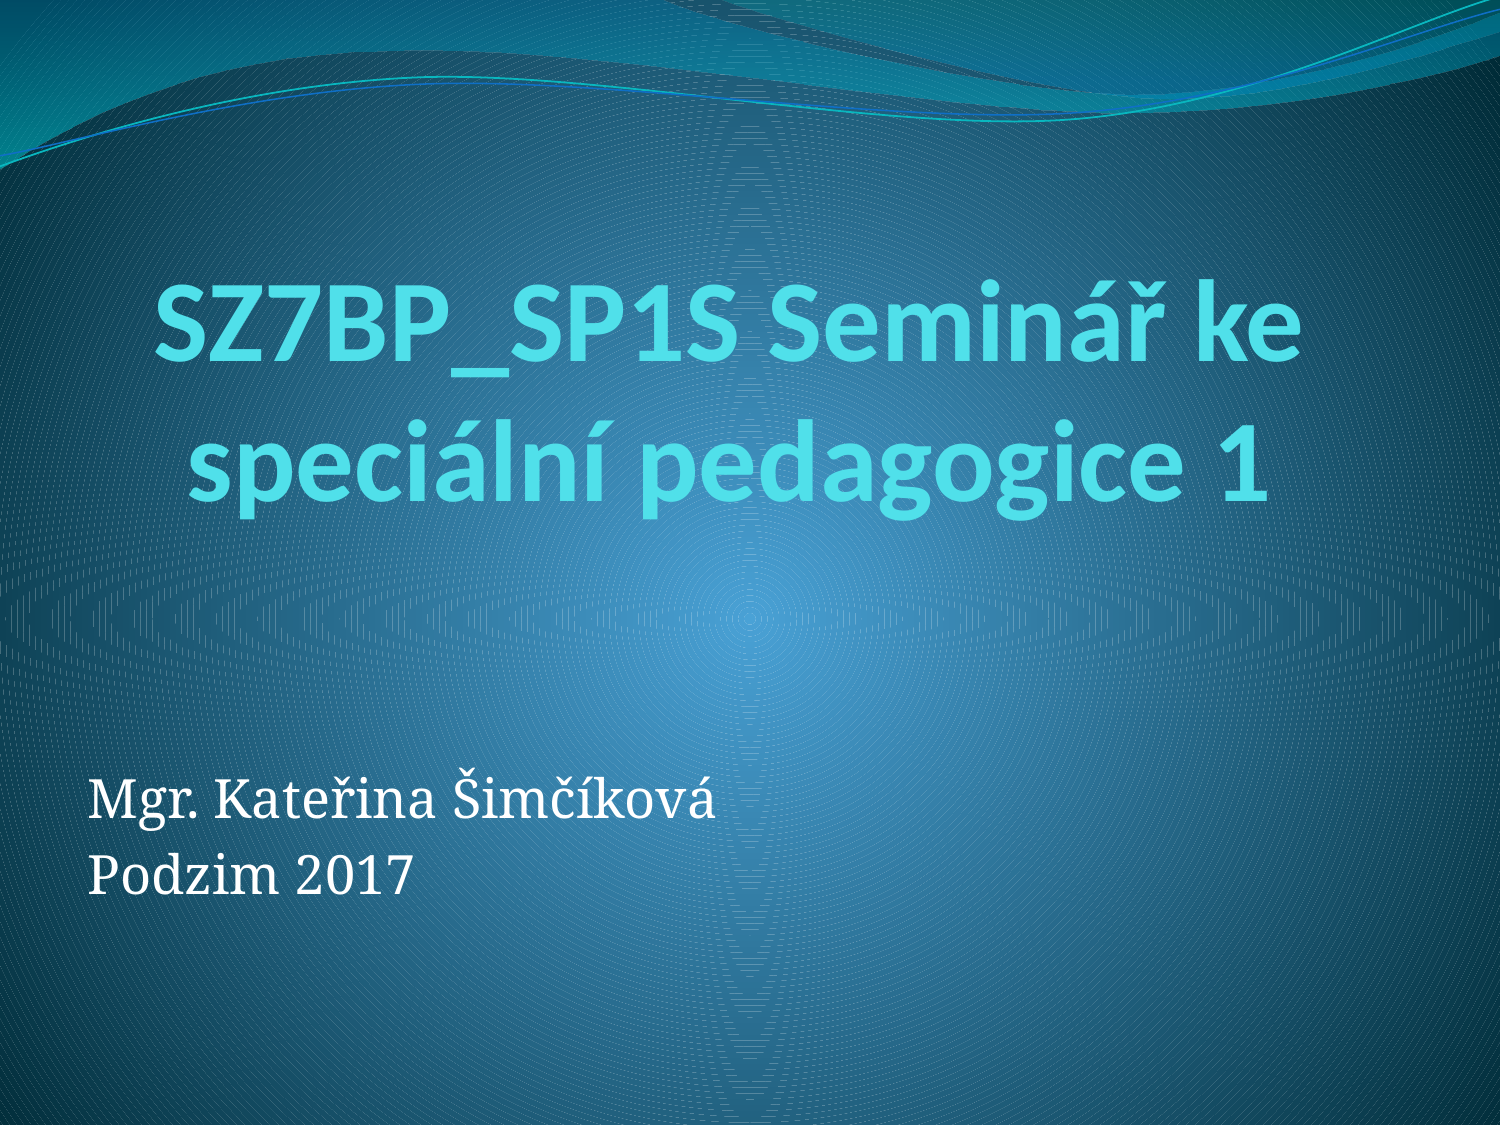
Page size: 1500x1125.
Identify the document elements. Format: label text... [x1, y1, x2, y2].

subtitle Mgr. Kateřina Šimčíková Podzim 2017 [87, 529, 1376, 929]
title SZ7BP_SP1S Seminář ke speciální pedagogice 1 [87, 224, 1376, 525]
